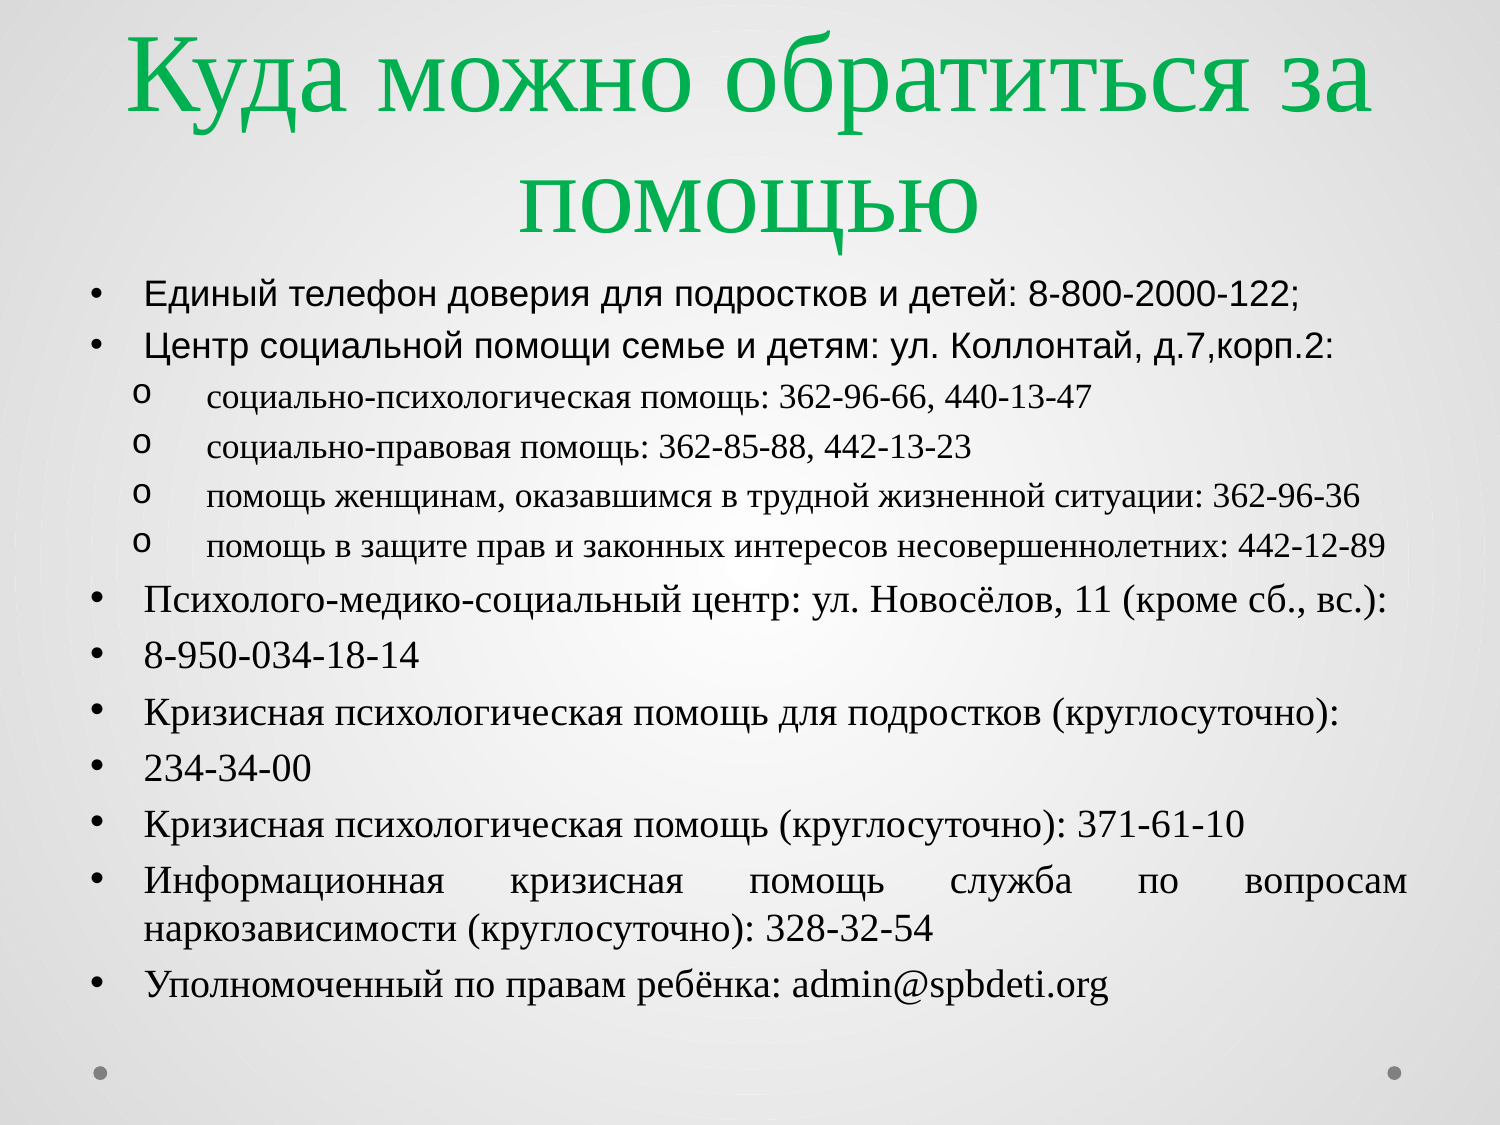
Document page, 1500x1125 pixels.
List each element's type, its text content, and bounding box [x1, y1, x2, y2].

title Куда можно обратиться за помощью [75, 0, 1425, 262]
list Единый телефон доверия для подростков и детей: 8-800-2000-122; Центр социальной помощи семье и детям: ул. Коллонтай, д.7,корп.2: социально-психологическая помощь: 362-96-66, 440-13-47 социально-правовая помощь: 362-85-88, 442-13-23 помощь женщинам, оказавшимся в трудной жизненной ситуации: 362-96-36 помощь в защите прав и законных интересов несовершеннолетних: 442-12-89 Психолого-медико-социальный центр: ул. Новосёлов, 11 (кроме сб., вс.): 8-950-034-18-14 Кризисная психологическая помощь для подростков (круглосуточно): 234-34-00 Кризисная психологическая помощь (круглосуточно): 371-61-10 Информационная кризисная помощь служба по вопросам наркозависимости (круглосуточно): 328-32-54 Уполномоченный по правам ребёнка: admin@spbdeti.org [75, 262, 1425, 1118]
